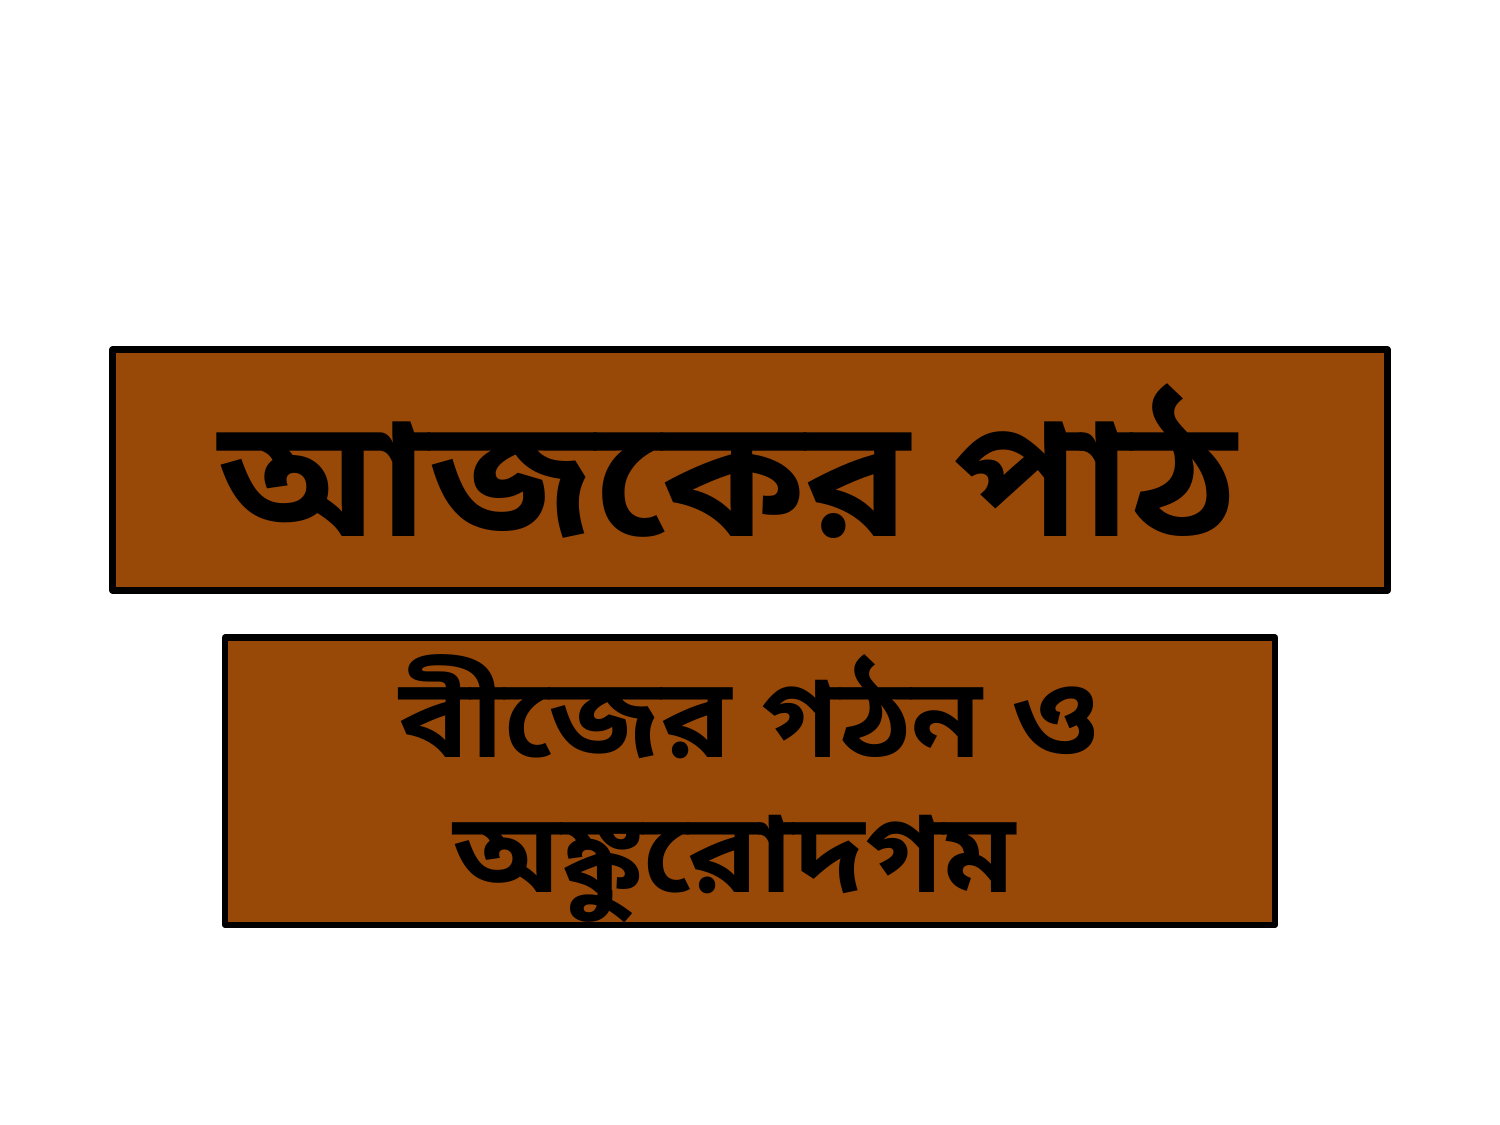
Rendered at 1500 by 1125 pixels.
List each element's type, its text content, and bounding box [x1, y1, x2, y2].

subtitle বীজের গঠন ও অঙ্কুরোদগম [225, 637, 1275, 925]
title আজকের পাঠ [112, 349, 1388, 591]
